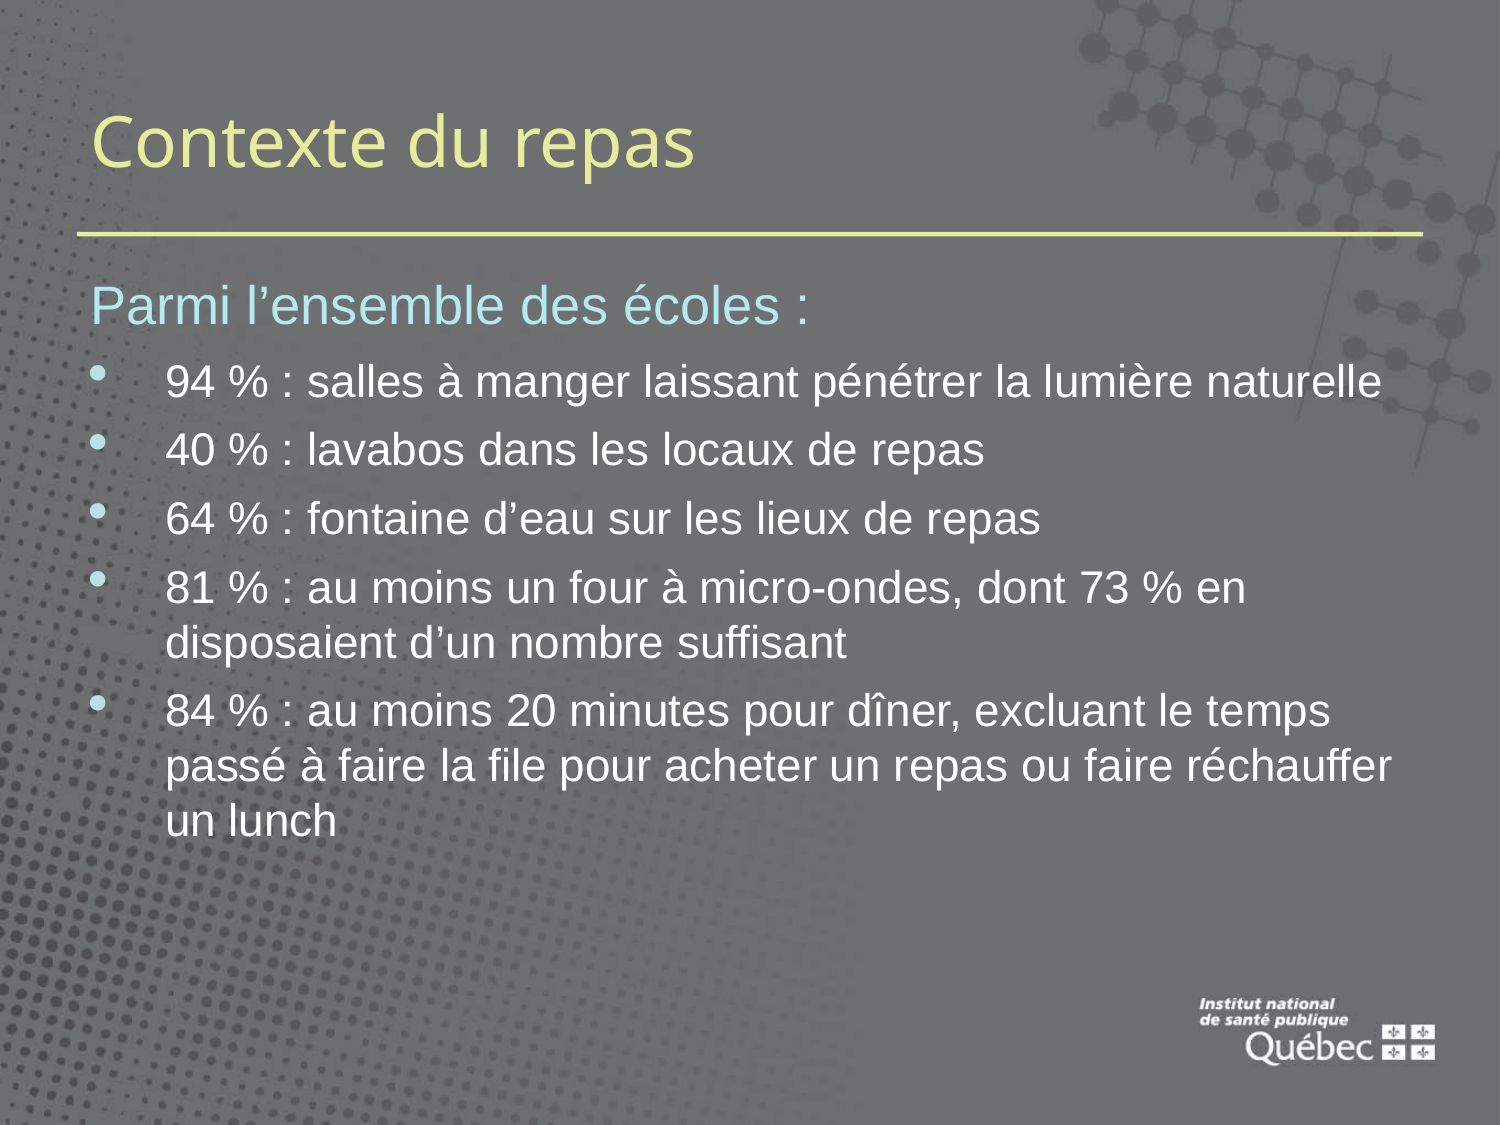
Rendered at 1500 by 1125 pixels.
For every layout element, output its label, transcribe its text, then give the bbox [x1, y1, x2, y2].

picture [0, 0, 1500, 1125]
list Parmi l’ensemble des écoles : 94 % : salles à manger laissant pénétrer la lumière naturelle 40 % : lavabos dans les locaux de repas 64 % : fontaine d’eau sur les lieux de repas 81 % : au moins un four à micro-ondes, dont 73 % en disposaient d’un nombre suffisant 84 % : au moins 20 minutes pour dîner, excluant le temps passé à faire la file pour acheter un repas ou faire réchauffer un lunch [74, 262, 1426, 1006]
title Contexte du repas [74, 44, 1426, 233]
